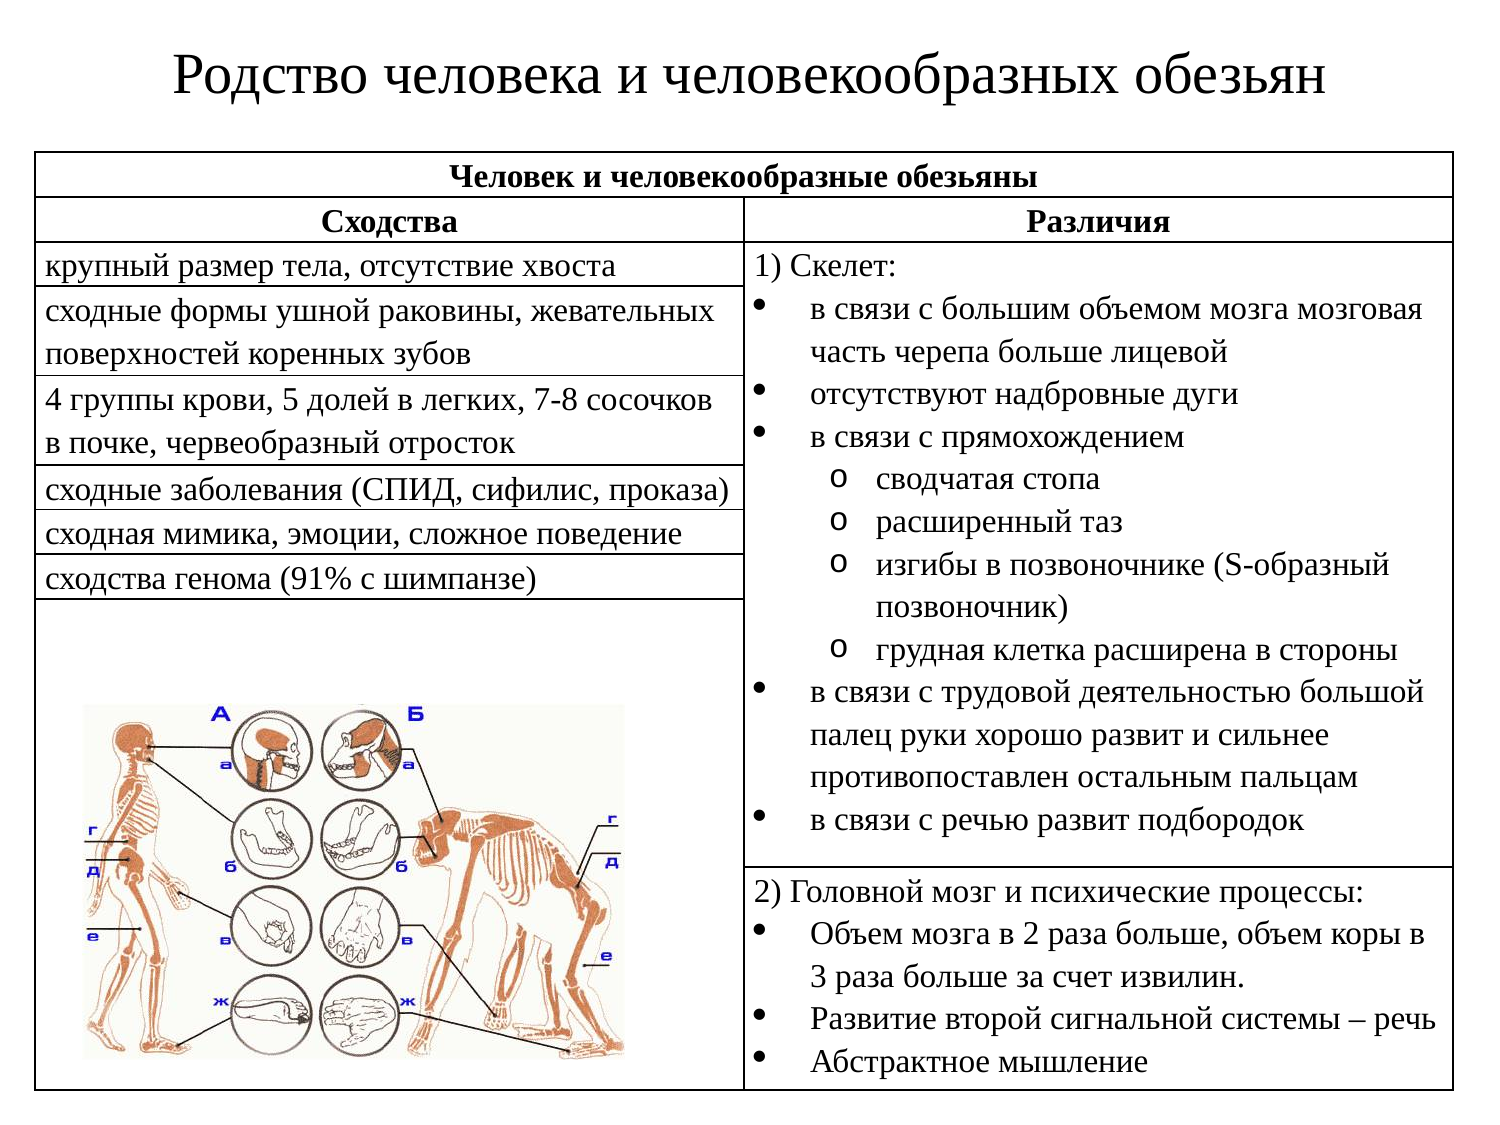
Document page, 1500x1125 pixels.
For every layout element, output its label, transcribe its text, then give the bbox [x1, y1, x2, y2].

table_cell 4 группы крови, 5 долей в легких, 7-8 сосочков в почке, червеобразный отросток [36, 376, 743, 464]
table_cell сходные заболевания (СПИД, сифилис, проказа) [36, 466, 743, 509]
table_cell сходная мимика, эмоции, сложное поведение [36, 510, 743, 553]
table_cell 1) Скелет: в связи с большим объемом мозга мозговая часть черепа больше лицевой отсутствуют надбровные дуги в связи с прямохождением сводчатая стопа расширенный таз изгибы в позвоночнике (S-образный позвоночник) грудная клетка расширена в стороны в связи с трудовой деятельностью большой палец руки хорошо развит и сильнее противопоставлен остальным пальцам в связи с речью развит подбородок [745, 243, 1452, 866]
table_cell Сходства [36, 198, 743, 241]
title Родство человека и человекообразных обезьян [75, 23, 1425, 118]
picture [81, 702, 625, 1060]
table_cell крупный размер тела, отсутствие хвоста [36, 243, 743, 285]
table_cell сходные формы ушной раковины, жевательных поверхностей коренных зубов [36, 287, 743, 375]
table_cell Различия [745, 198, 1452, 241]
table_cell 2) Головной мозг и психические процессы: Объем мозга в 2 раза больше, объем коры в 3 раза больше за счет извилин. Развитие второй сигнальной системы – речь Абстрактное мышление [745, 868, 1452, 1089]
table_cell [36, 600, 743, 1089]
table_header Человек и человекообразные обезьяны [36, 153, 1452, 196]
table_cell сходства генома (91% с шимпанзе) [36, 555, 743, 598]
